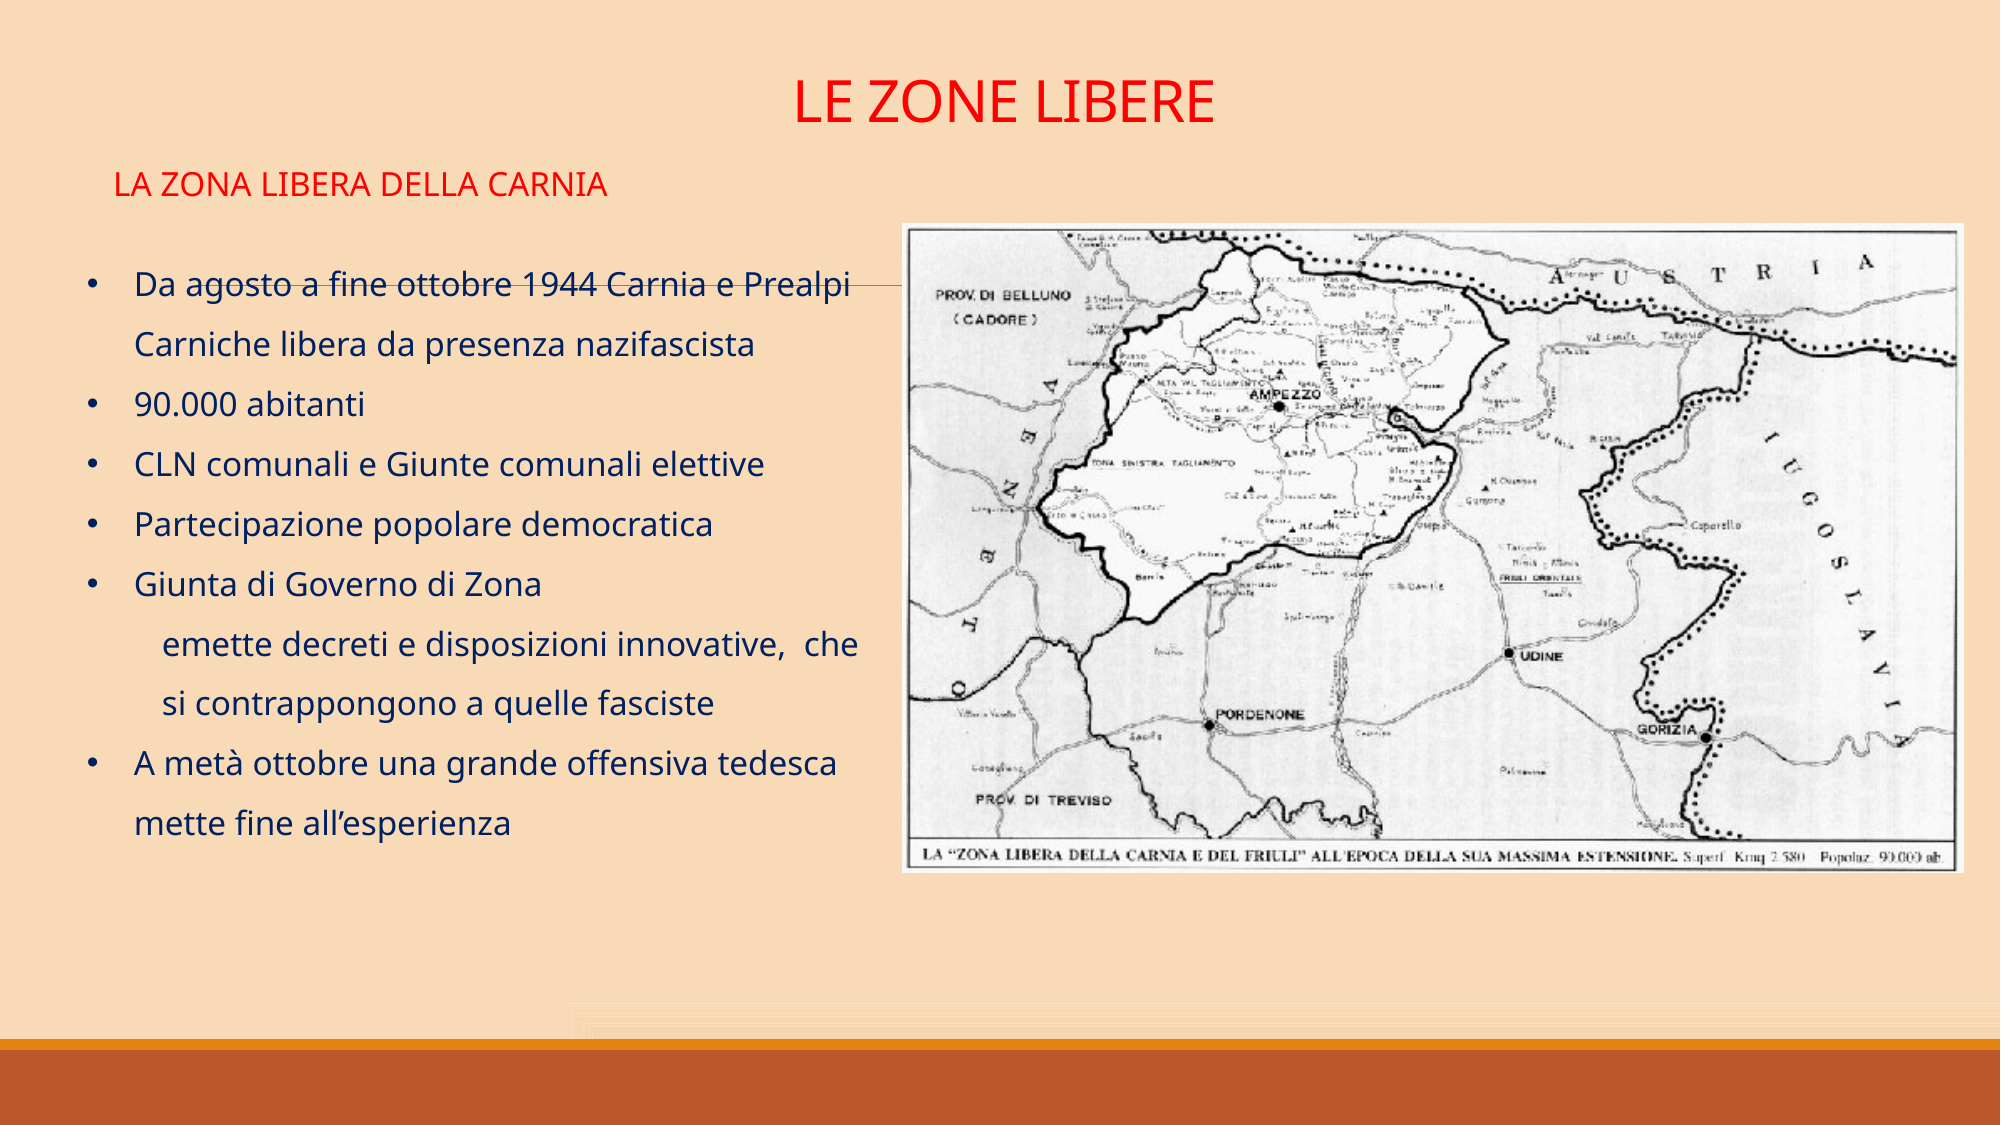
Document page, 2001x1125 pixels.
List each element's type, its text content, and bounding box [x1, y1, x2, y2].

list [901, 223, 1964, 873]
title LE ZONE LIBERE [180, 47, 1830, 143]
text_box LA ZONA LIBERA DELLA CARNIA Da agosto a fine ottobre 1944 Carnia e Prealpi Carniche libera da presenza nazifascista 90.000 abitanti CLN comunali e Giunte comunali elettive Partecipazione popolare democratica Giunta di Governo di Zona emette decreti e disposizioni innovative, che si contrappongono a quelle fasciste A metà ottobre una grande offensiva tedesca mette fine all’esperienza [72, 156, 880, 1020]
